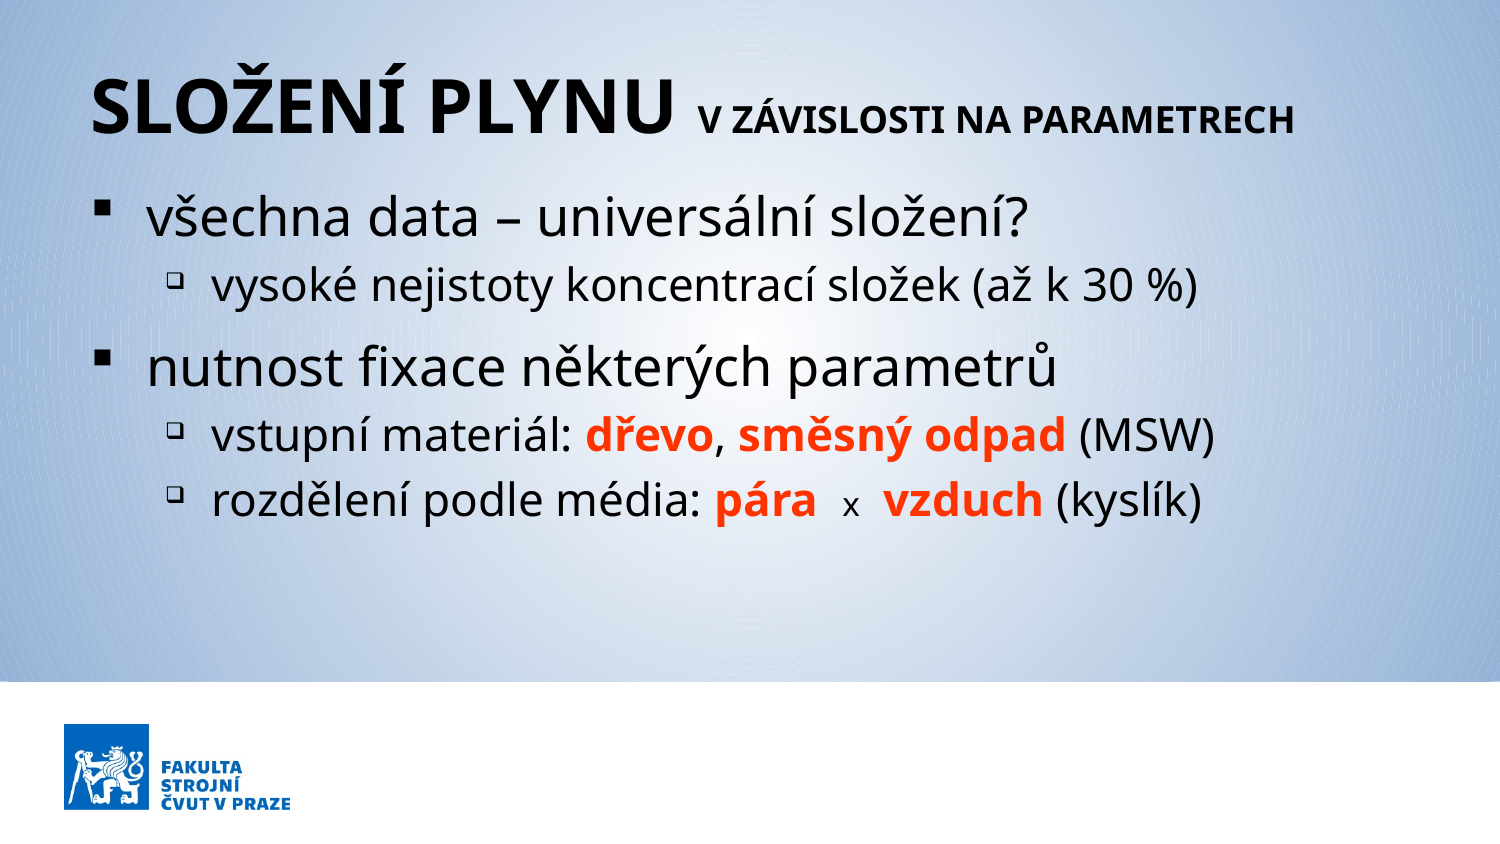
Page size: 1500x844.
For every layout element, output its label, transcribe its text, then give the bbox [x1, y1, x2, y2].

picture [64, 724, 290, 810]
title SLOŽENÍ PLYNU V ZÁVISLOSTI NA PARAMETRECH [75, 33, 1425, 174]
list všechna data – universální složení? vysoké nejistoty koncentrací složek (až k 30 %) nutnost fixace některých parametrů vstupní materiál: dřevo, směsný odpad (MSW) rozdělení podle média: pára x vzduch (kyslík) [75, 174, 1425, 660]
